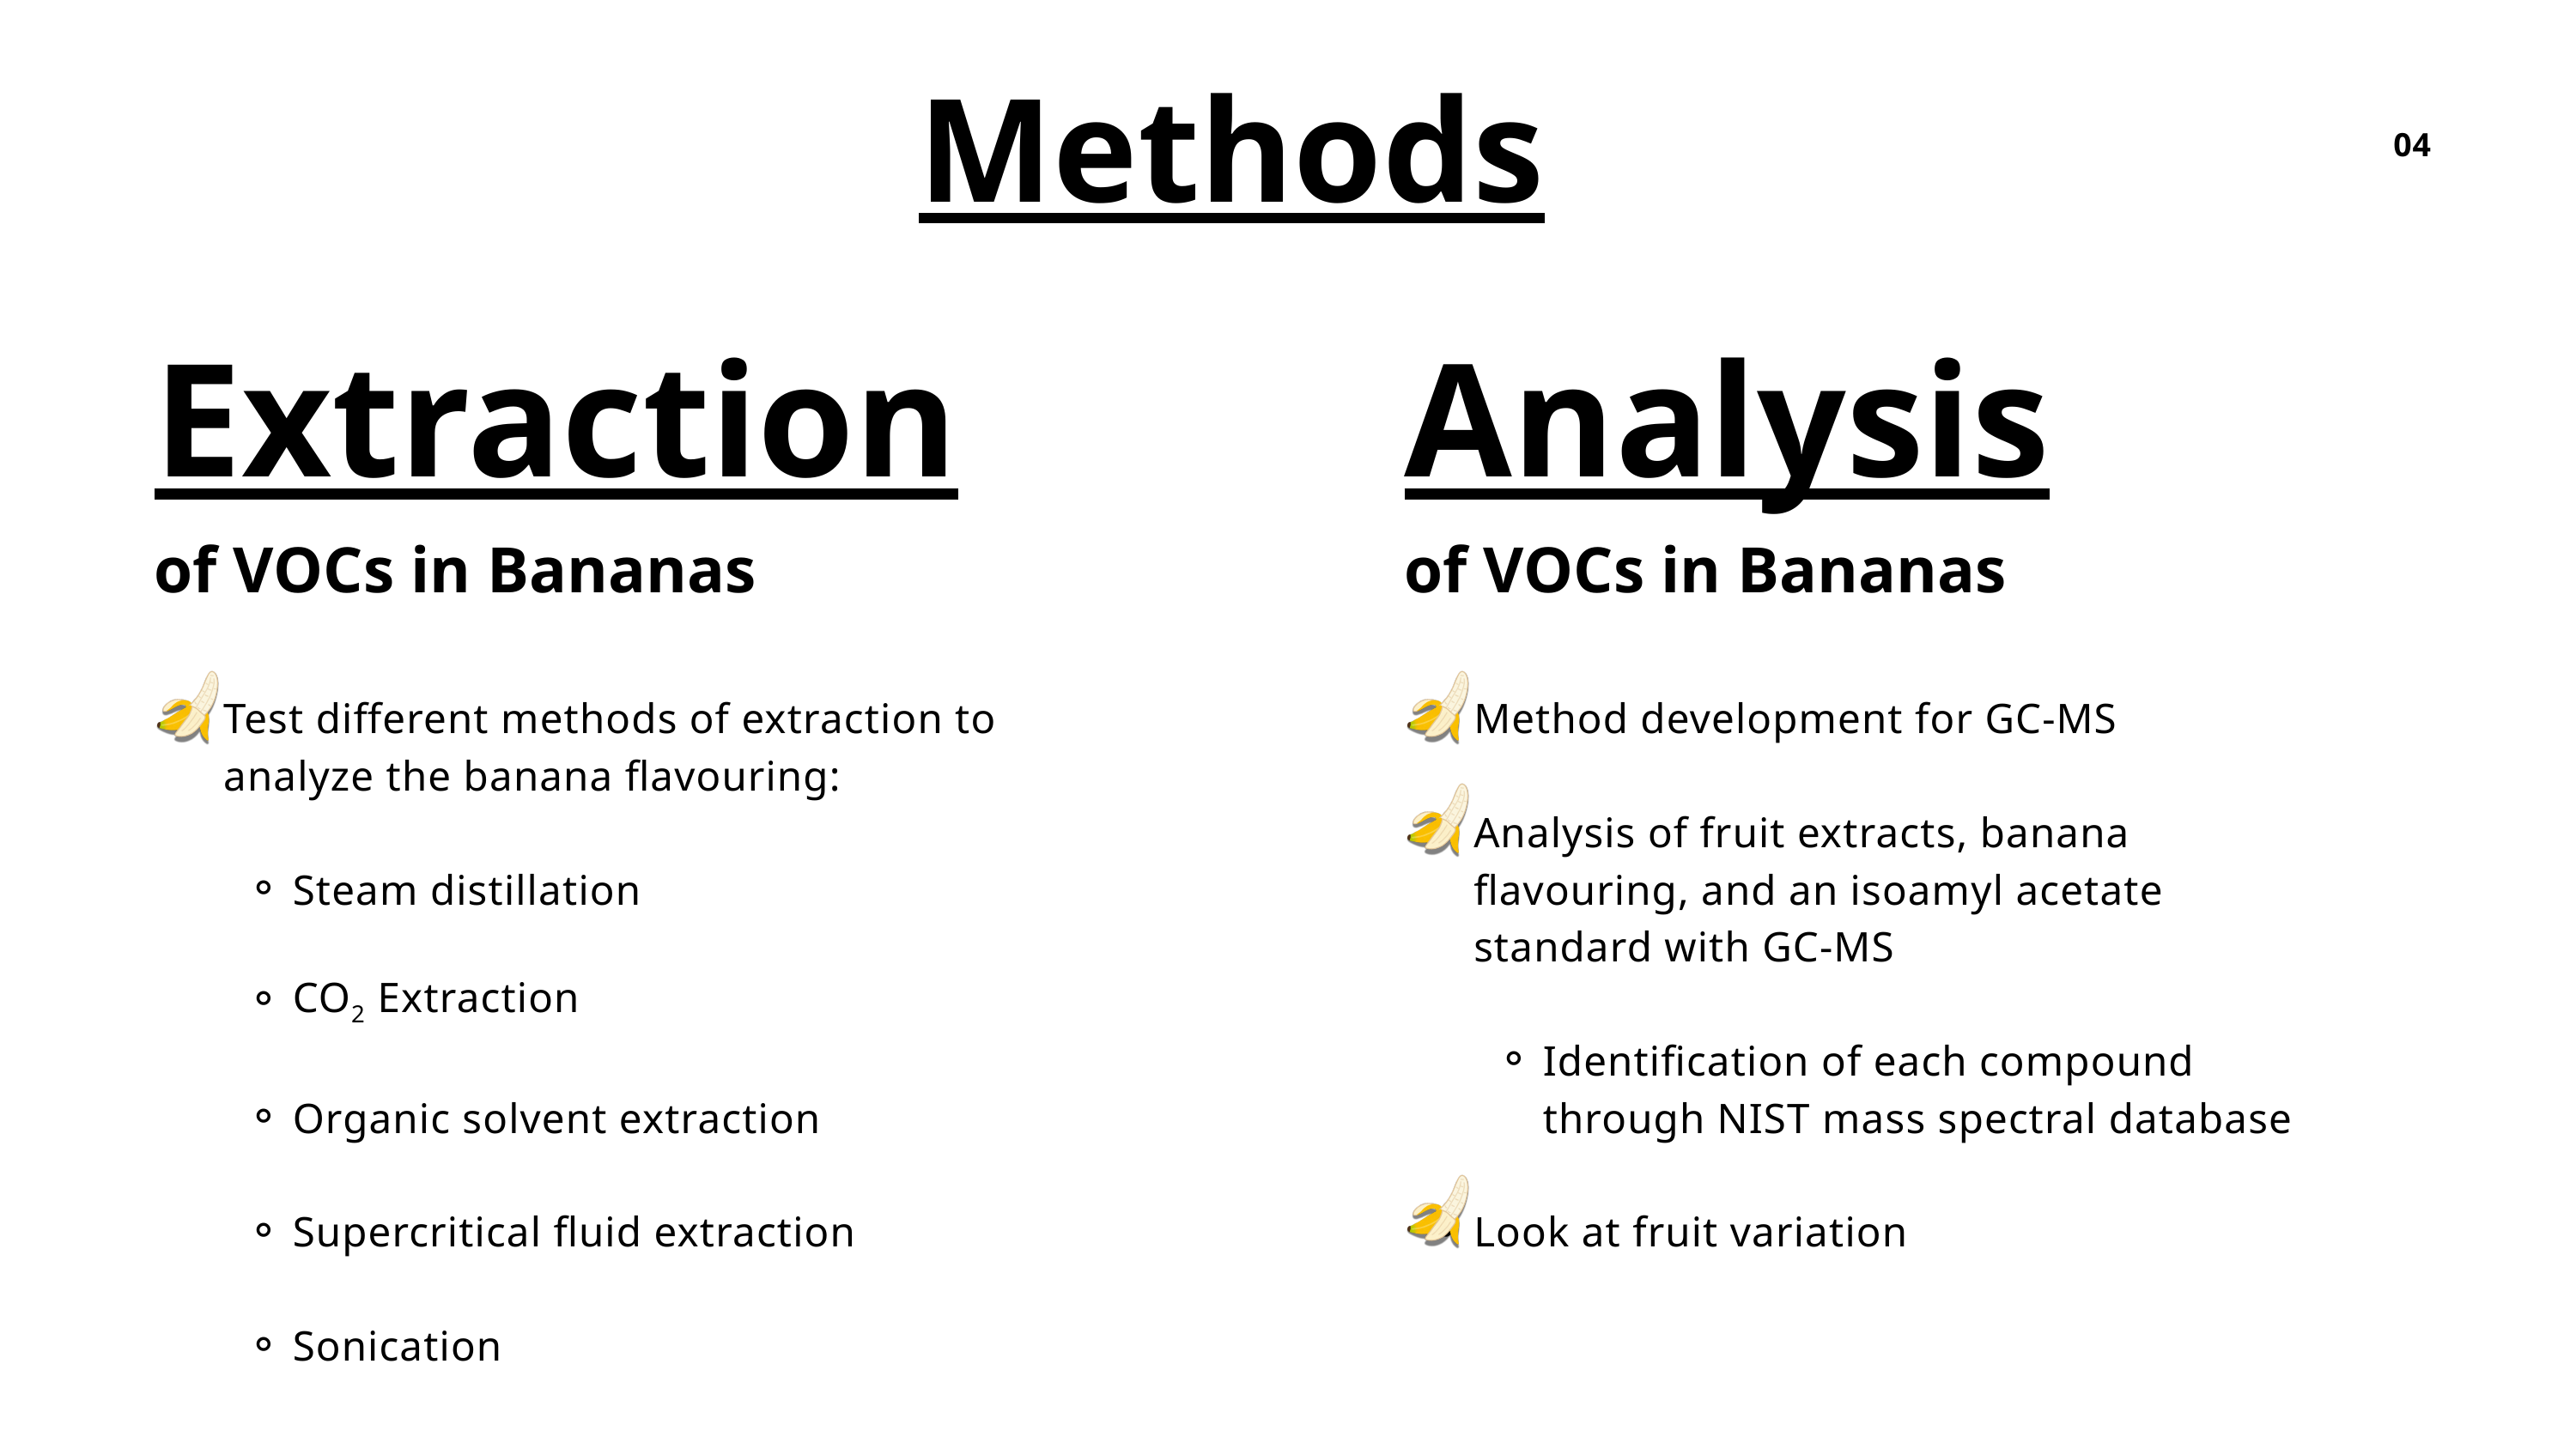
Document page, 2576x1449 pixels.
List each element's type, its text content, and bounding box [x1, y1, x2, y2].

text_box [154, 324, 1061, 609]
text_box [154, 670, 1061, 1376]
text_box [799, 64, 1663, 324]
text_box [1404, 324, 2422, 609]
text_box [1404, 670, 2312, 1357]
text_box 04 [2075, 118, 2432, 163]
